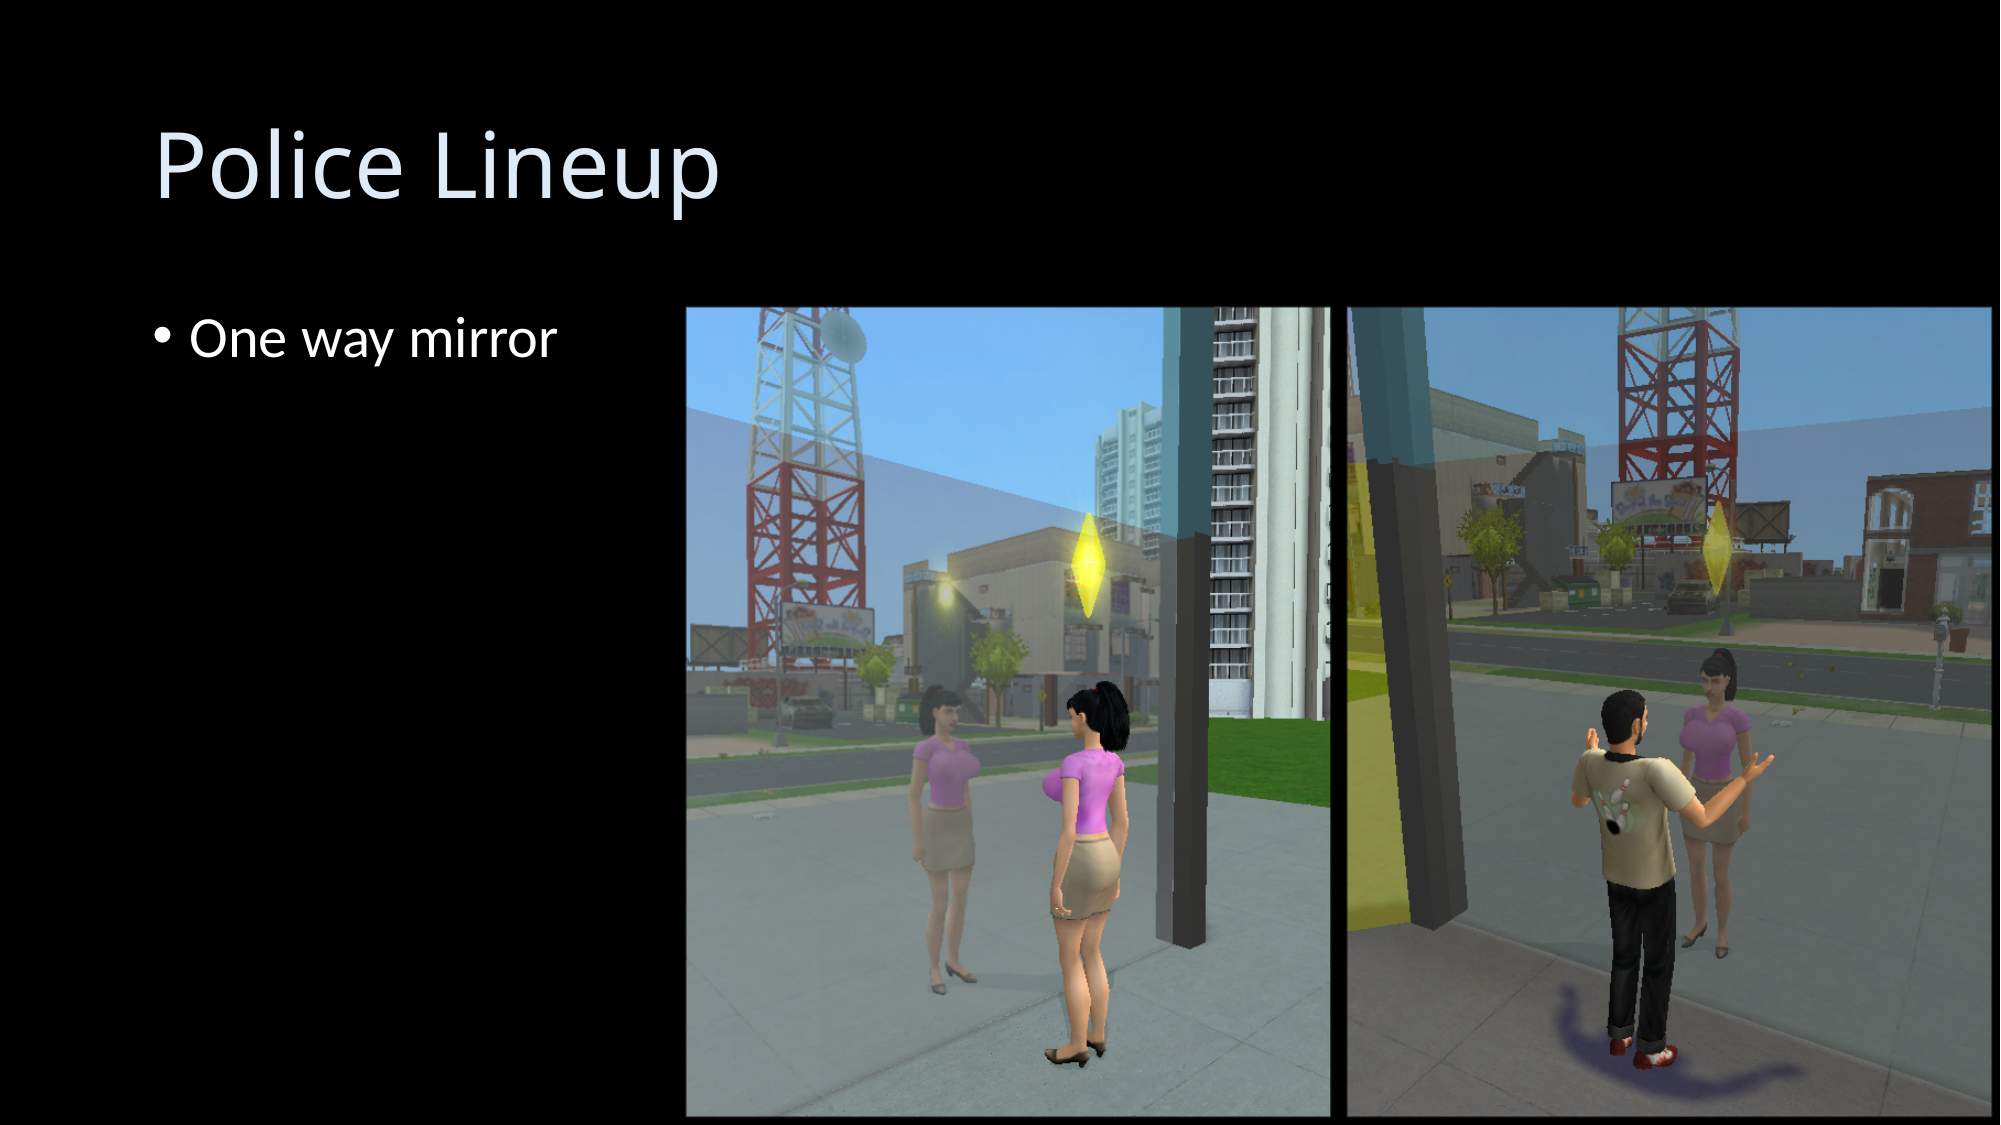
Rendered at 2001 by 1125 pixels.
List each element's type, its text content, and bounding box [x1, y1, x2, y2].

title Police Lineup [137, 59, 1863, 278]
list One way mirror [137, 299, 678, 1014]
picture [678, 299, 2000, 1125]
